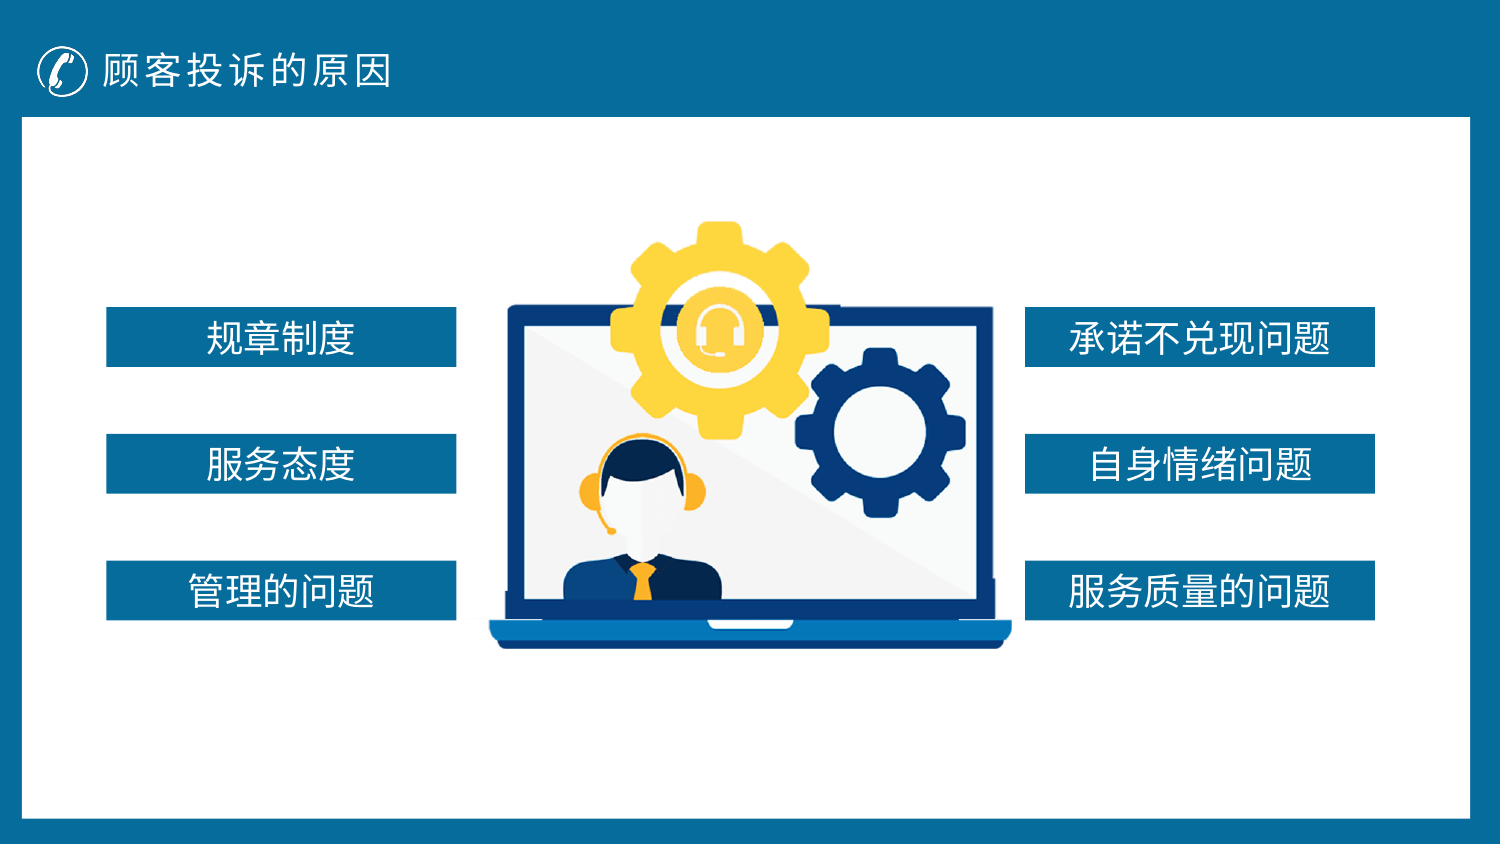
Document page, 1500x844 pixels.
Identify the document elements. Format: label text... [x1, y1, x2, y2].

text_box 承诺不兑现问题 [1038, 307, 1375, 367]
text_box 服务质量的问题 [1038, 560, 1375, 621]
text_box 顾客投诉的原因 [87, 40, 938, 100]
text_box 自身情绪问题 [1038, 433, 1375, 494]
text_box 服务态度 [106, 433, 457, 494]
text_box 规章制度 [106, 307, 457, 367]
picture [468, 207, 1038, 672]
picture [80, 63, 87, 88]
text_box 管理的问题 [106, 560, 457, 621]
picture [50, 54, 68, 85]
